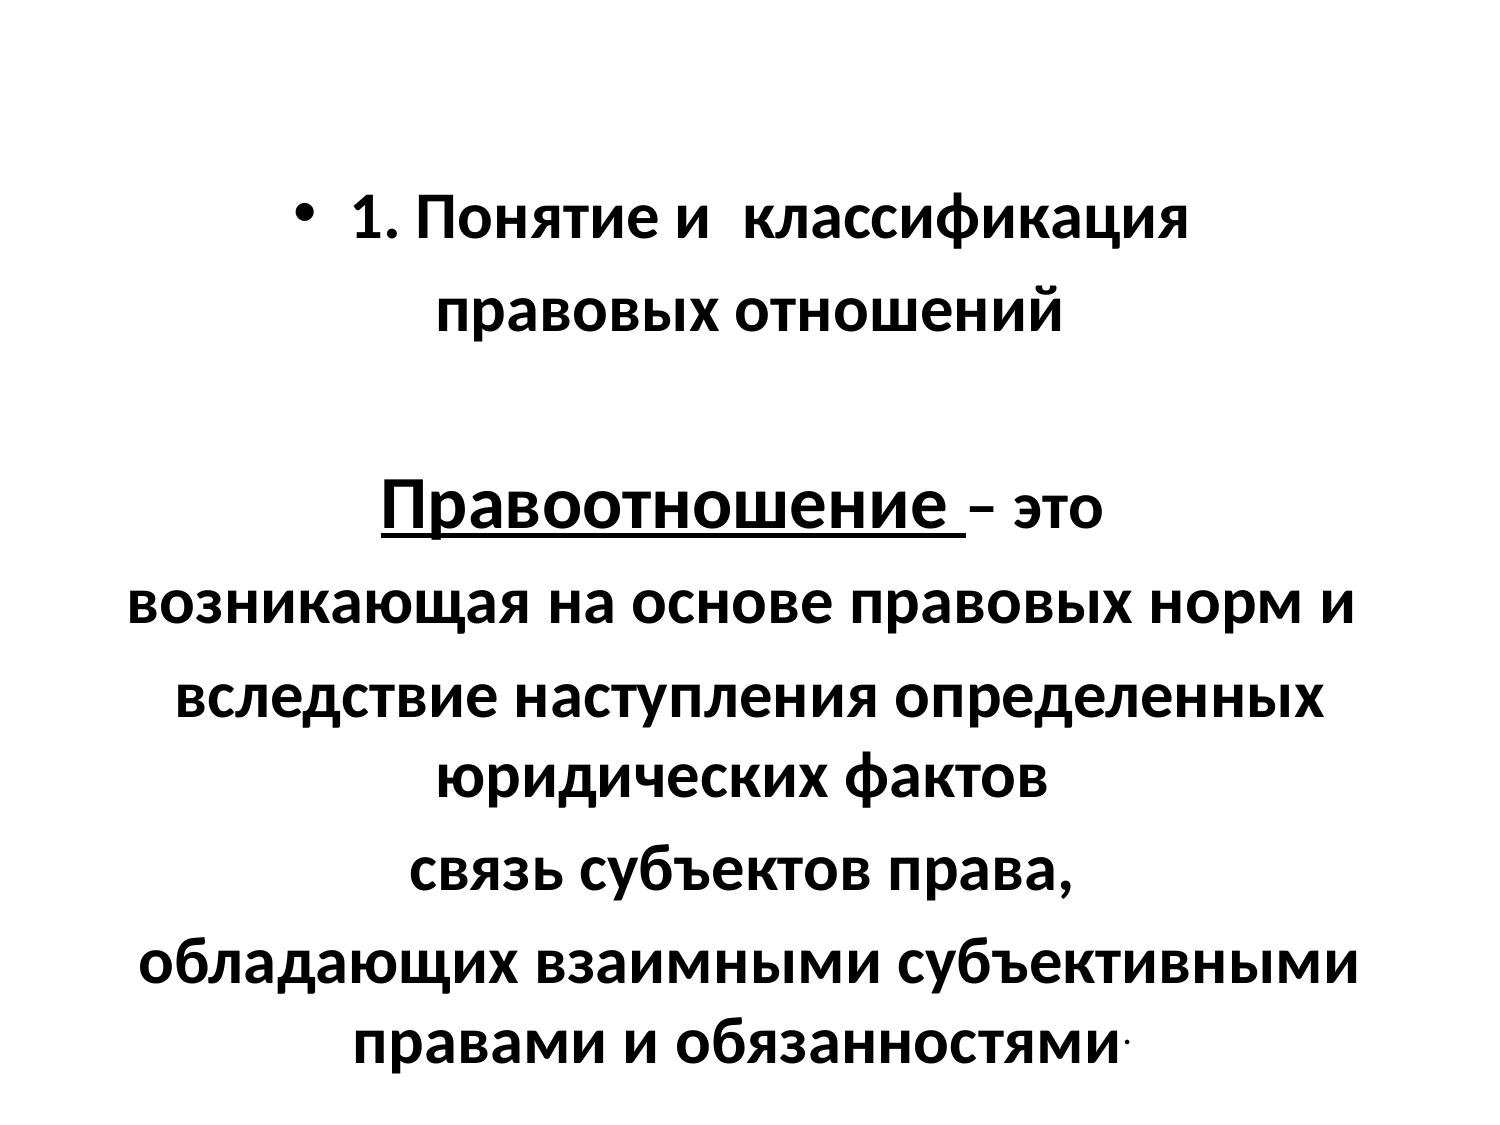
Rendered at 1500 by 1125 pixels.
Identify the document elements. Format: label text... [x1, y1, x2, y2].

list 1. Понятие и классификация правовых отношений Правоотношение – это возникающая на основе правовых норм и вследствие наступления определенных юридических фактов связь субъектов права, обладающих взаимными субъективными правами и обязанностями. [35, 164, 1465, 1090]
